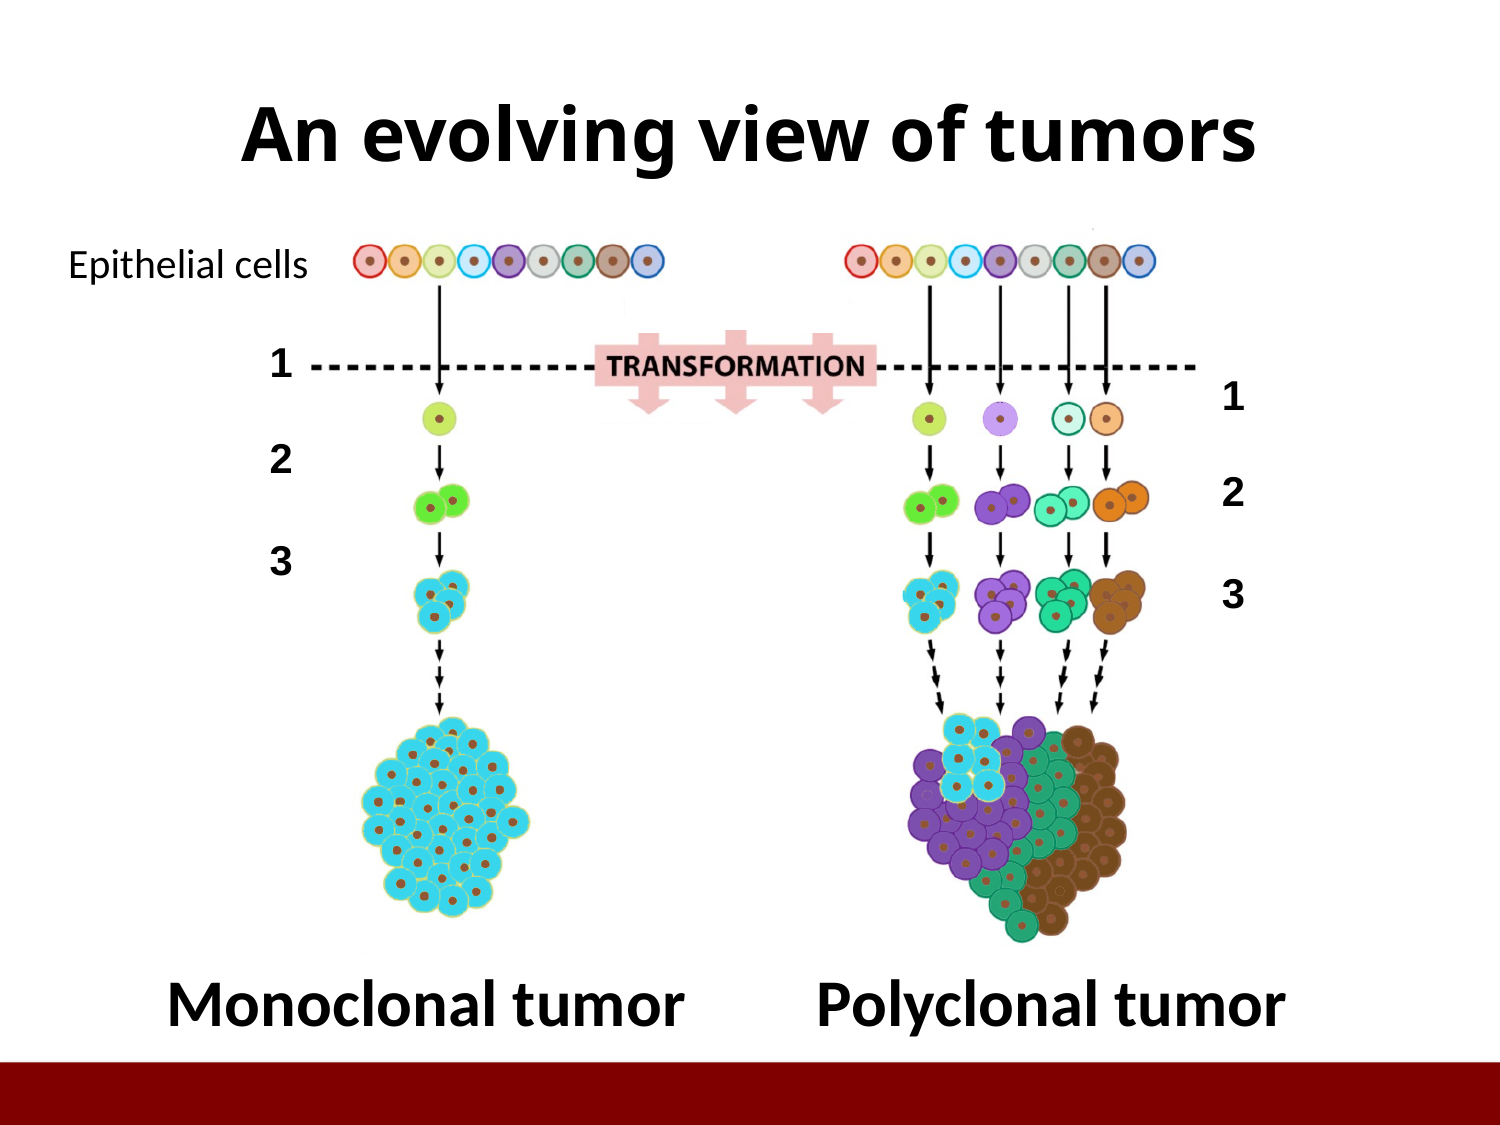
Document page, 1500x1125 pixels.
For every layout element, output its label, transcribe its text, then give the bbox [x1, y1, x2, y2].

text_box 2 [1212, 457, 1261, 523]
text_box Epithelial cells [53, 229, 296, 291]
text_box 3 [1212, 559, 1261, 625]
text_box 3 [254, 526, 296, 592]
text_box Monoclonal tumor [151, 951, 706, 1048]
text_box 1 [254, 328, 296, 394]
title An evolving view of tumors [75, 37, 1425, 226]
text_box 1 [1212, 360, 1261, 427]
text_box 2 [254, 424, 296, 490]
picture [302, 211, 1207, 971]
text_box Polyclonal tumor [801, 951, 1309, 1048]
